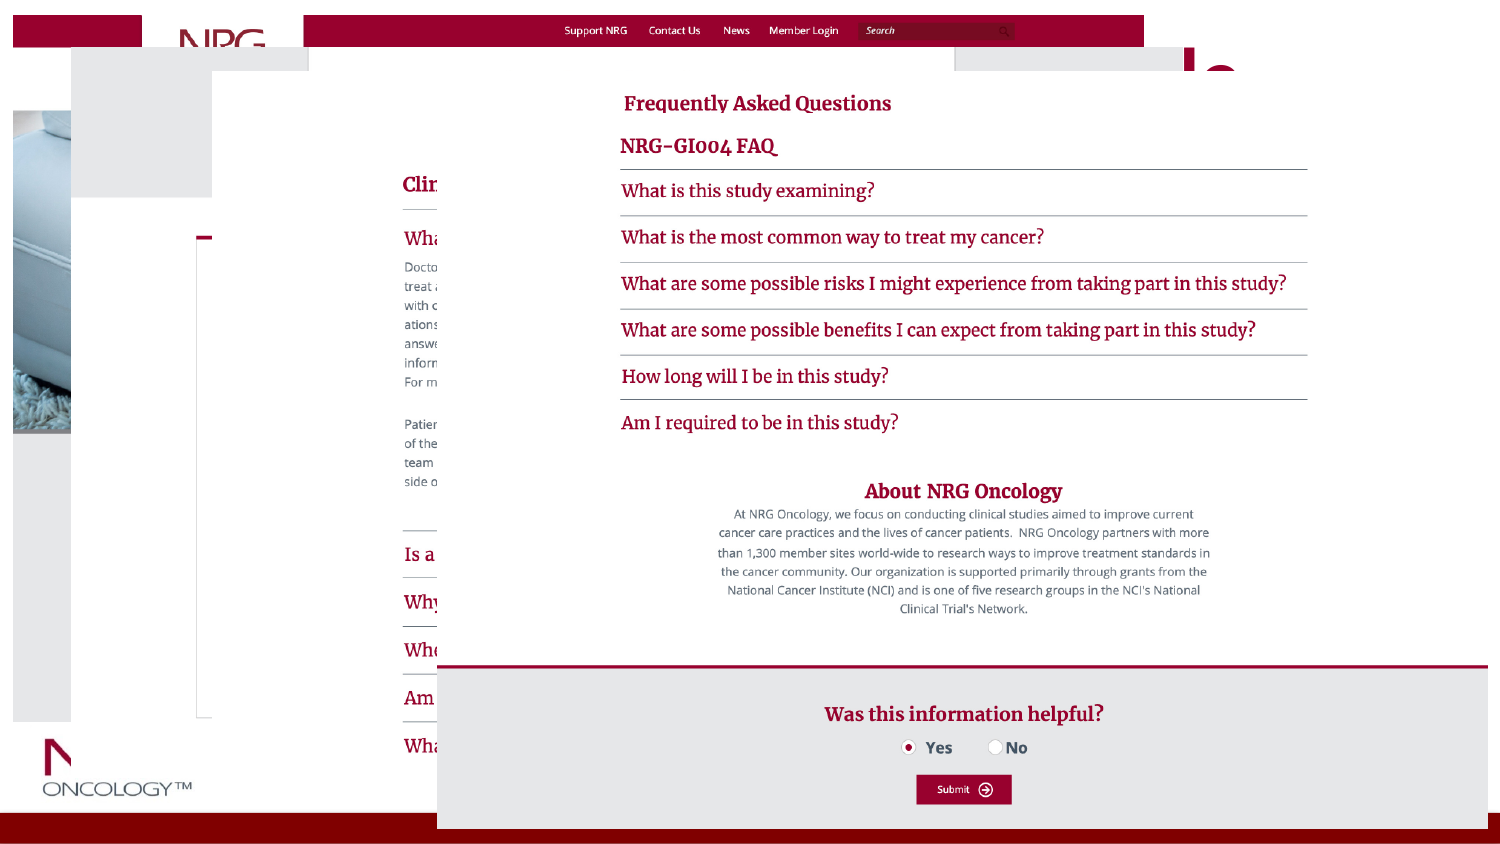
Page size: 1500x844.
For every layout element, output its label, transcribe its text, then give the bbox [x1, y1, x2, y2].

picture [13, 15, 1488, 829]
text_box @TGeorgeMD [1491, 767, 1500, 818]
title New Trial Webpage Example [1145, 15, 1496, 121]
